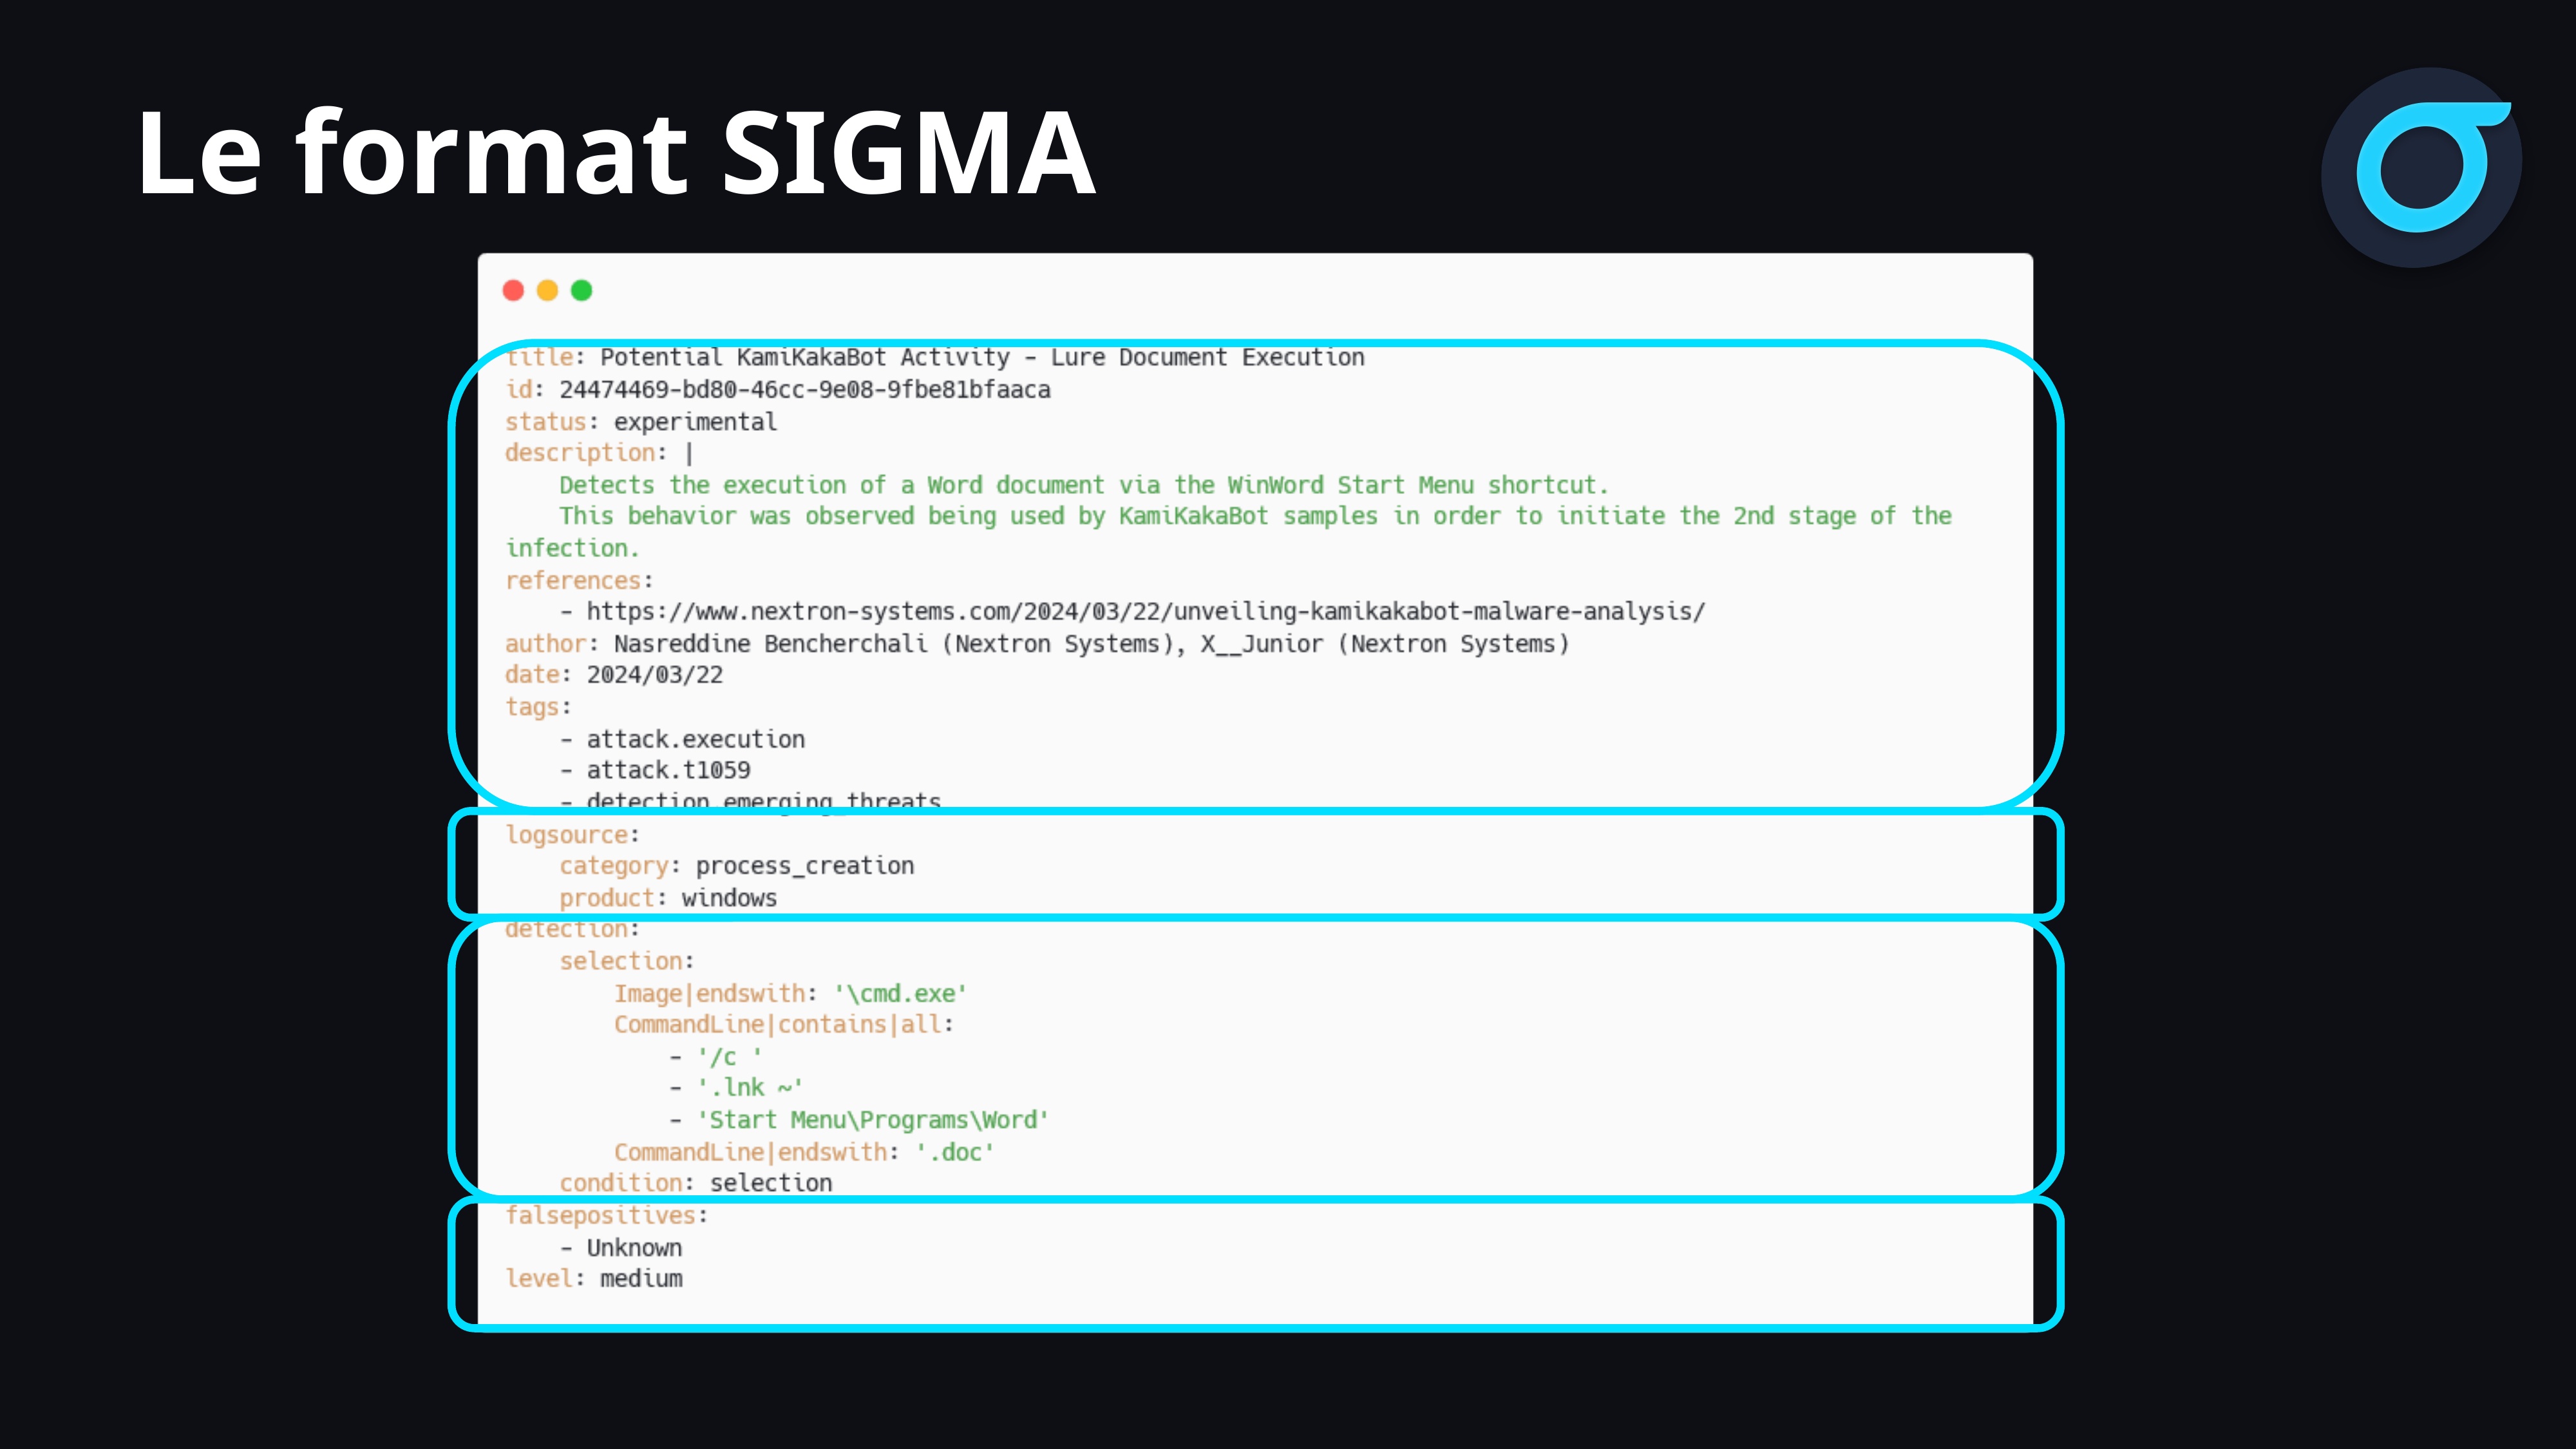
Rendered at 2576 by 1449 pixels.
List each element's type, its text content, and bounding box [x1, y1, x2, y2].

title Le format SIGMA [127, 100, 1479, 252]
picture [2309, 64, 2535, 289]
picture [383, 158, 2130, 1429]
